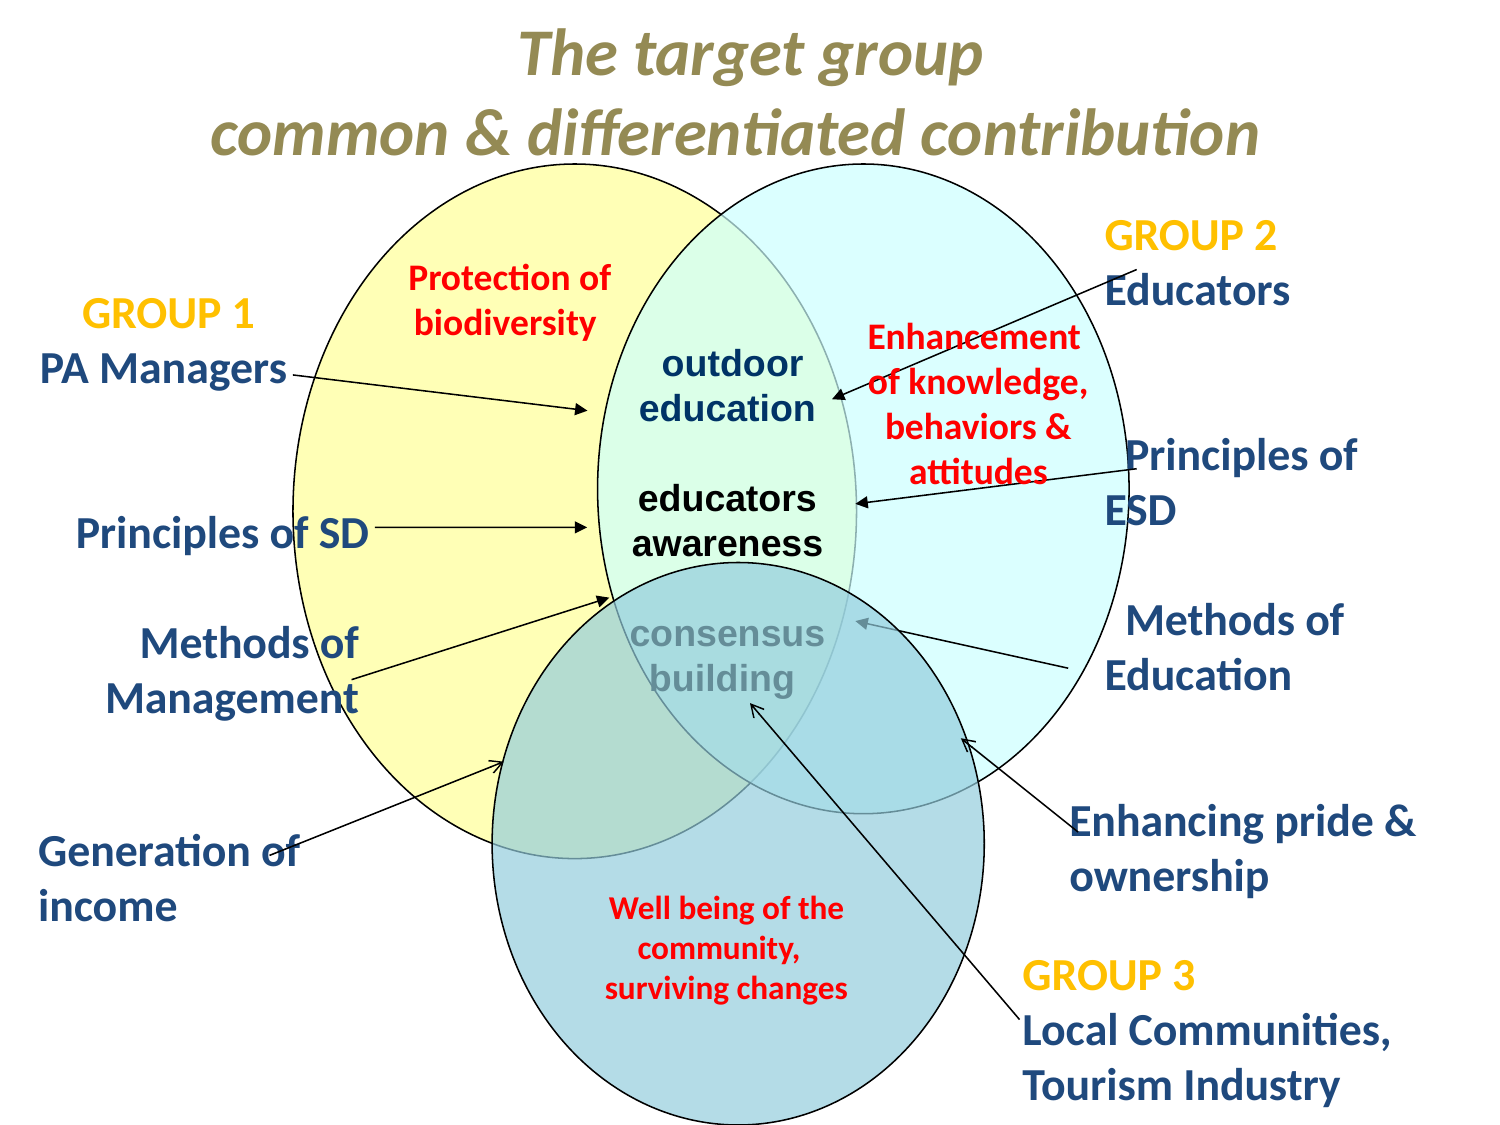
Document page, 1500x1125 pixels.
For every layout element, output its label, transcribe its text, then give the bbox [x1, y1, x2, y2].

text_box [542, 1005, 940, 1125]
text_box Enhancement of knowledge, behaviors & attitudes [820, 304, 1137, 500]
text_box [855, 500, 888, 509]
text_box [651, 176, 1076, 304]
text_box [292, 374, 588, 416]
text_box Well being of the community, surviving changes [527, 878, 926, 1014]
text_box Enhancing pride & ownership [1054, 726, 1465, 909]
text_box [392, 176, 721, 292]
text_box Protection of biodiversity [374, 246, 645, 351]
text_box [374, 521, 588, 534]
text_box Generation of income [23, 867, 375, 938]
text_box GROUP 3 Local Communities, Tourism Industry [1007, 972, 1500, 1125]
text_box [846, 500, 1089, 726]
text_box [960, 737, 1079, 833]
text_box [726, 726, 1044, 997]
text_box The target group common & differentiated contribution [35, 27, 1452, 176]
text_box outdoor education educators awareness consensus building [609, 292, 846, 603]
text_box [269, 761, 505, 856]
text_box [597, 394, 609, 584]
text_box GROUP 2 Educators Principles of ESD Methods of Education [1089, 234, 1474, 707]
text_box [351, 595, 610, 680]
text_box GROUP 1 PA Managers Principles of SD Methods of Management [0, 257, 384, 731]
text_box [492, 562, 961, 989]
text_box [384, 351, 609, 668]
text_box [1059, 296, 1082, 304]
text_box [356, 599, 609, 760]
